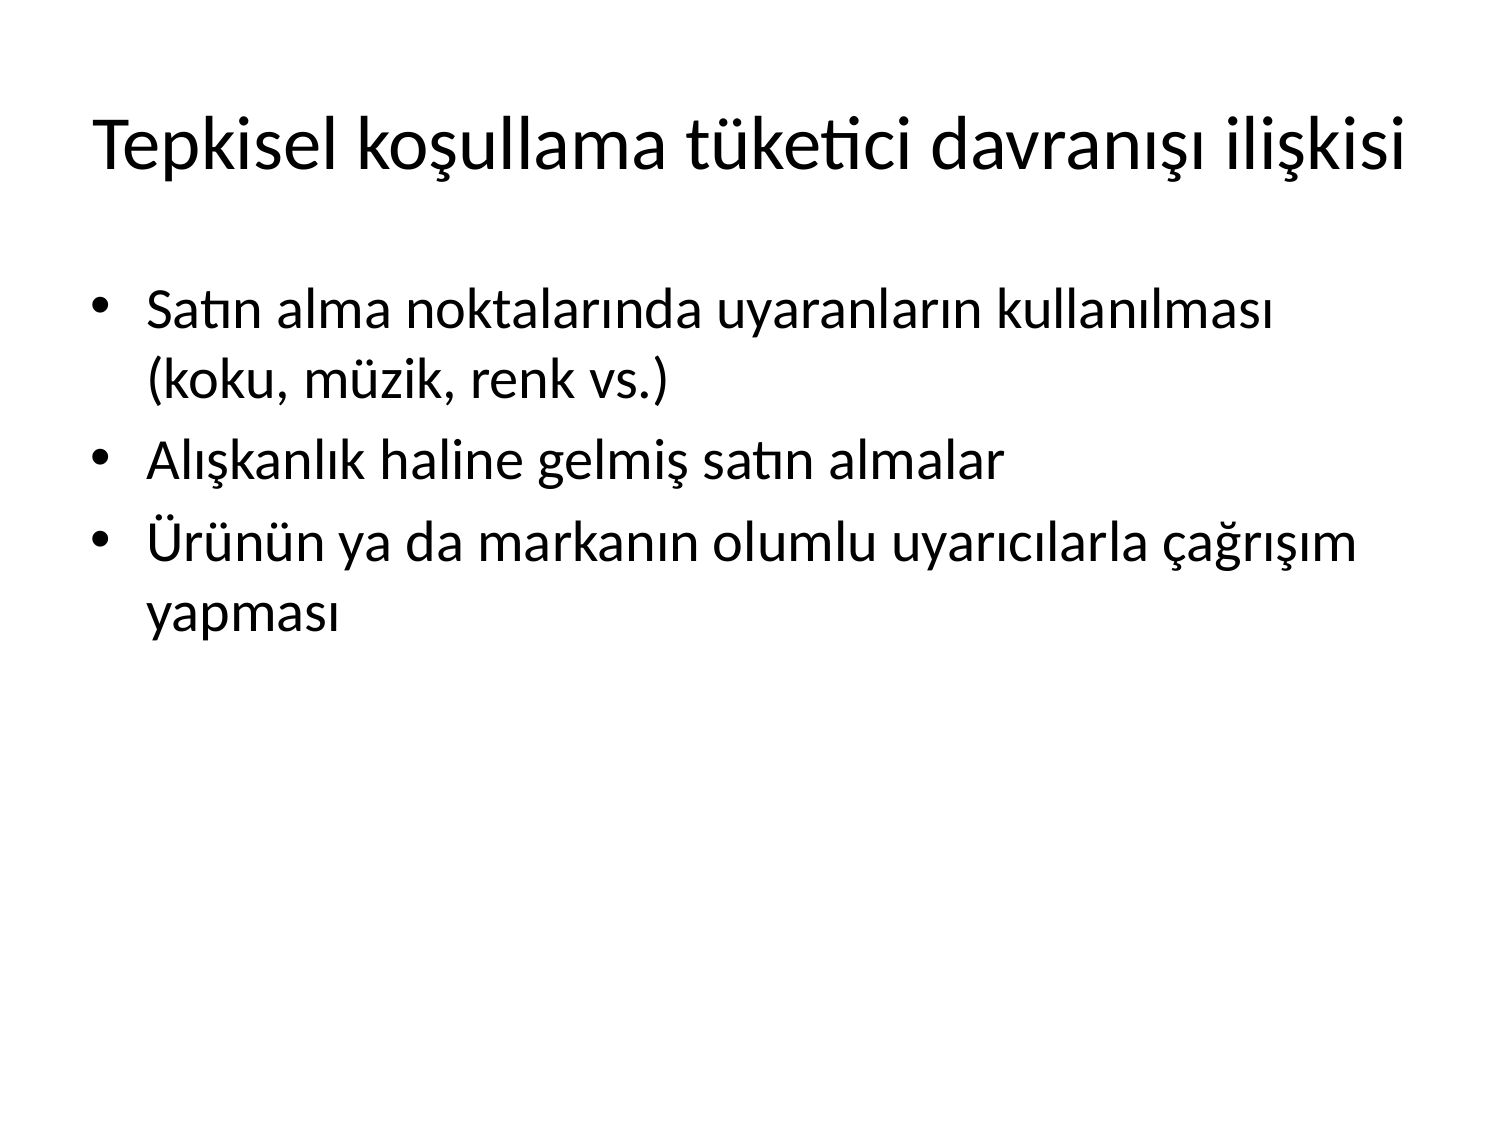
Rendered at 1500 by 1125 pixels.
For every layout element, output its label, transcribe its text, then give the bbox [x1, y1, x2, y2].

title Tepkisel koşullama tüketici davranışı ilişkisi [75, 45, 1425, 233]
list Satın alma noktalarında uyaranların kullanılması (koku, müzik, renk vs.) Alışkanlık haline gelmiş satın almalar Ürünün ya da markanın olumlu uyarıcılarla çağrışım yapması [75, 262, 1425, 1005]
